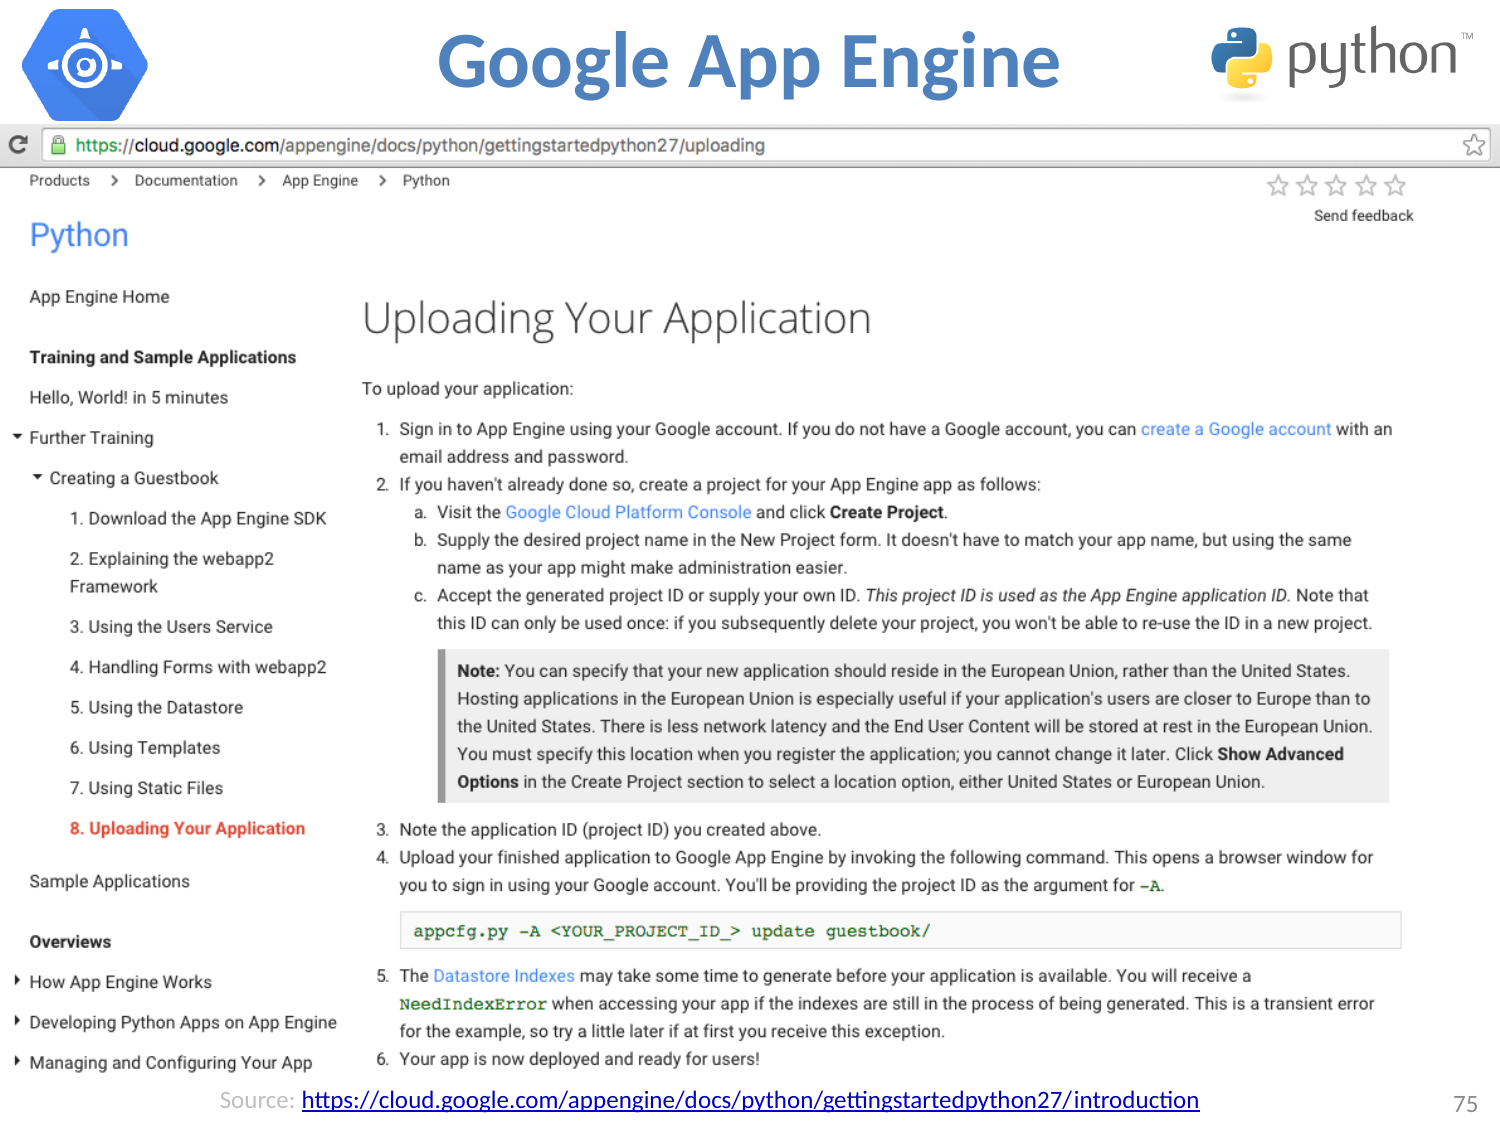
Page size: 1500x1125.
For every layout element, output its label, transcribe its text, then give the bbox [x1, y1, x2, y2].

title Google App Engine [227, 0, 1273, 112]
slide_number 75 [1399, 1091, 1494, 1122]
picture [0, 124, 1500, 1084]
picture [1168, 9, 1498, 121]
picture [20, 9, 148, 121]
text_box Source: https://cloud.google.com/appengine/docs/python/gettingstartedpython27/introduction [175, 1091, 1245, 1121]
